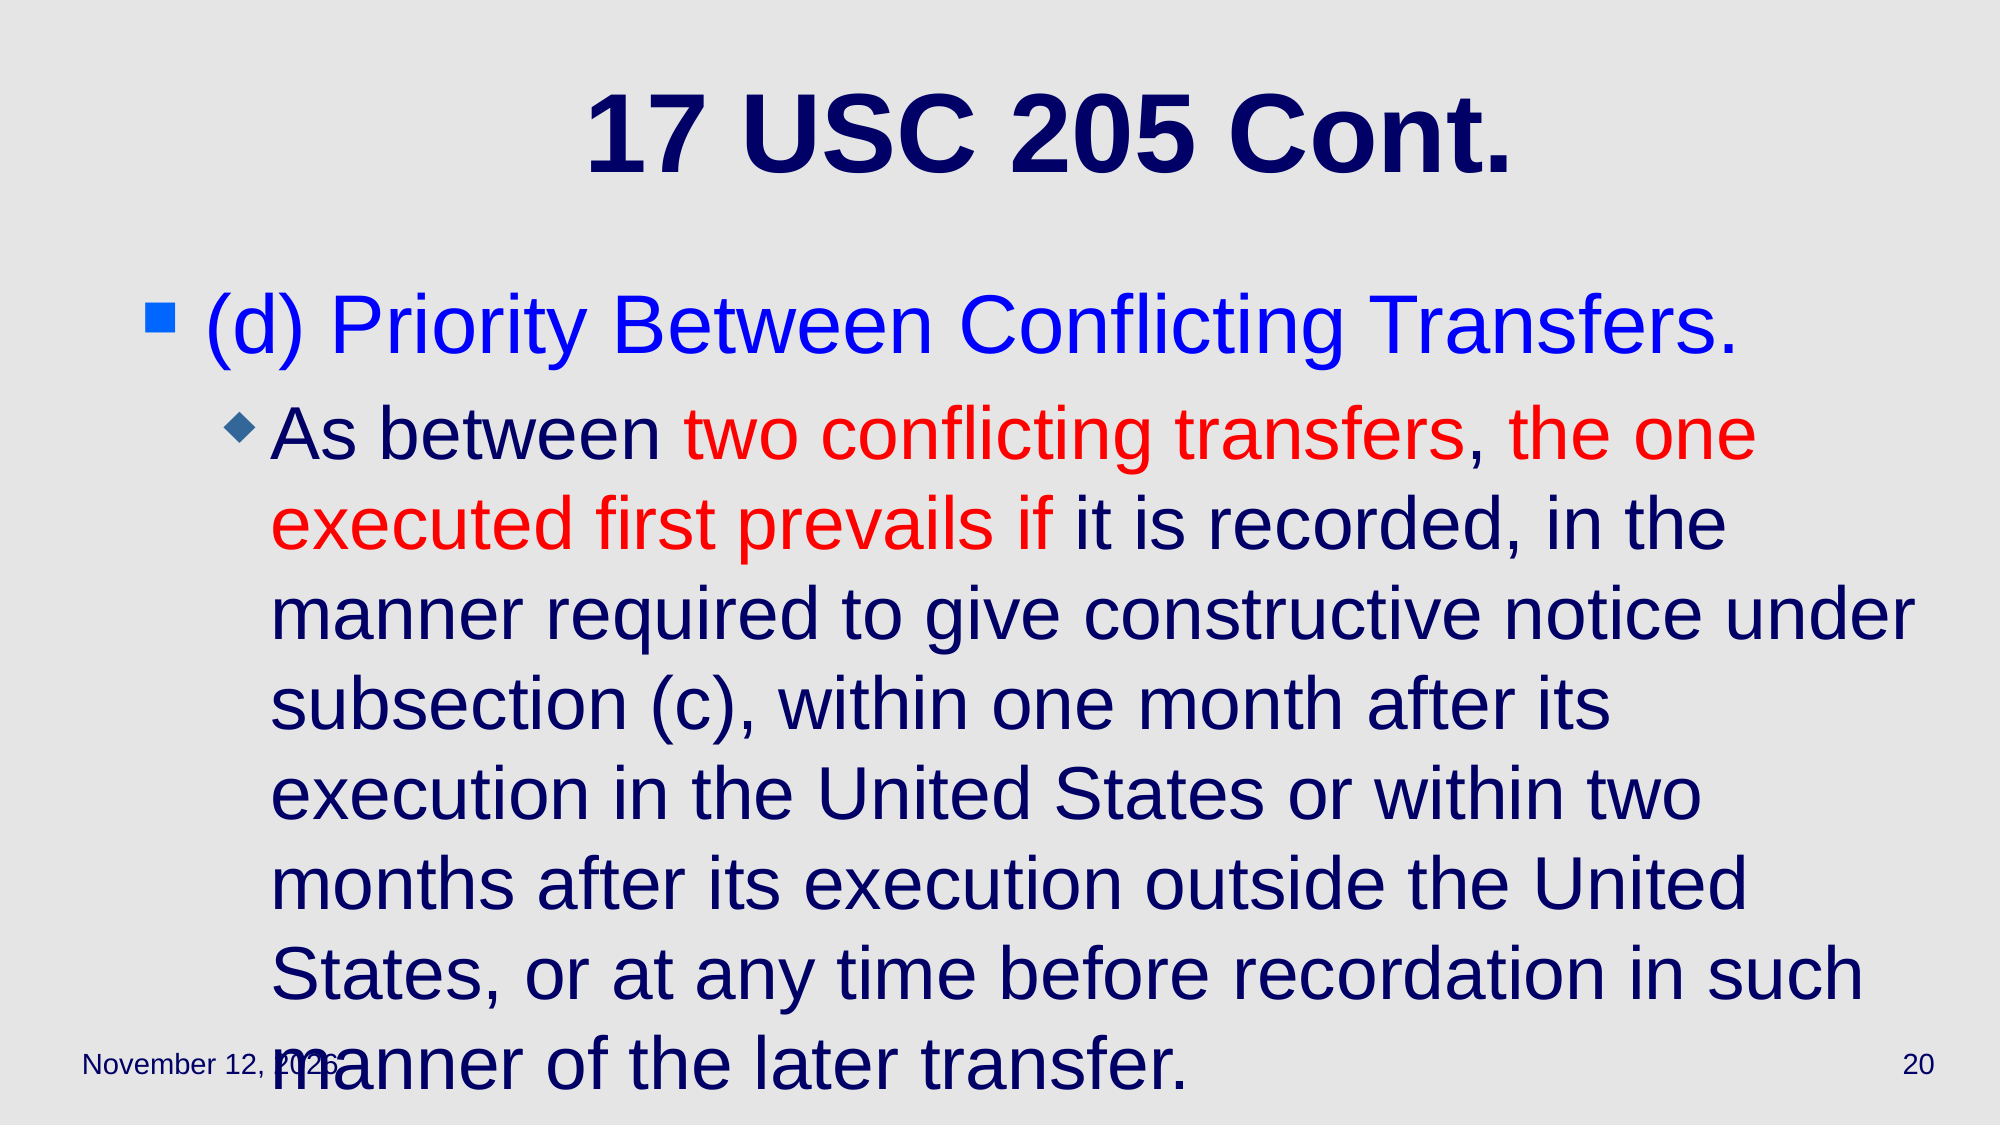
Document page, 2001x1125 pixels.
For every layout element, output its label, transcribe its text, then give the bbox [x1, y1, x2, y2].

title 17 USC 205 Cont. [133, 50, 1967, 238]
list (d) Priority Between Conflicting Transfers. As between two conflicting transfers, the one executed first prevails if it is recorded, in the manner required to give constructive notice under subsection (c), within one month after its execution in the United States or within two months after its execution outside the United States, or at any time before recordation in such manner of the later transfer. [133, 262, 1967, 938]
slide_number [66, 1024, 484, 1101]
slide_number 20 [1533, 1024, 1951, 1101]
